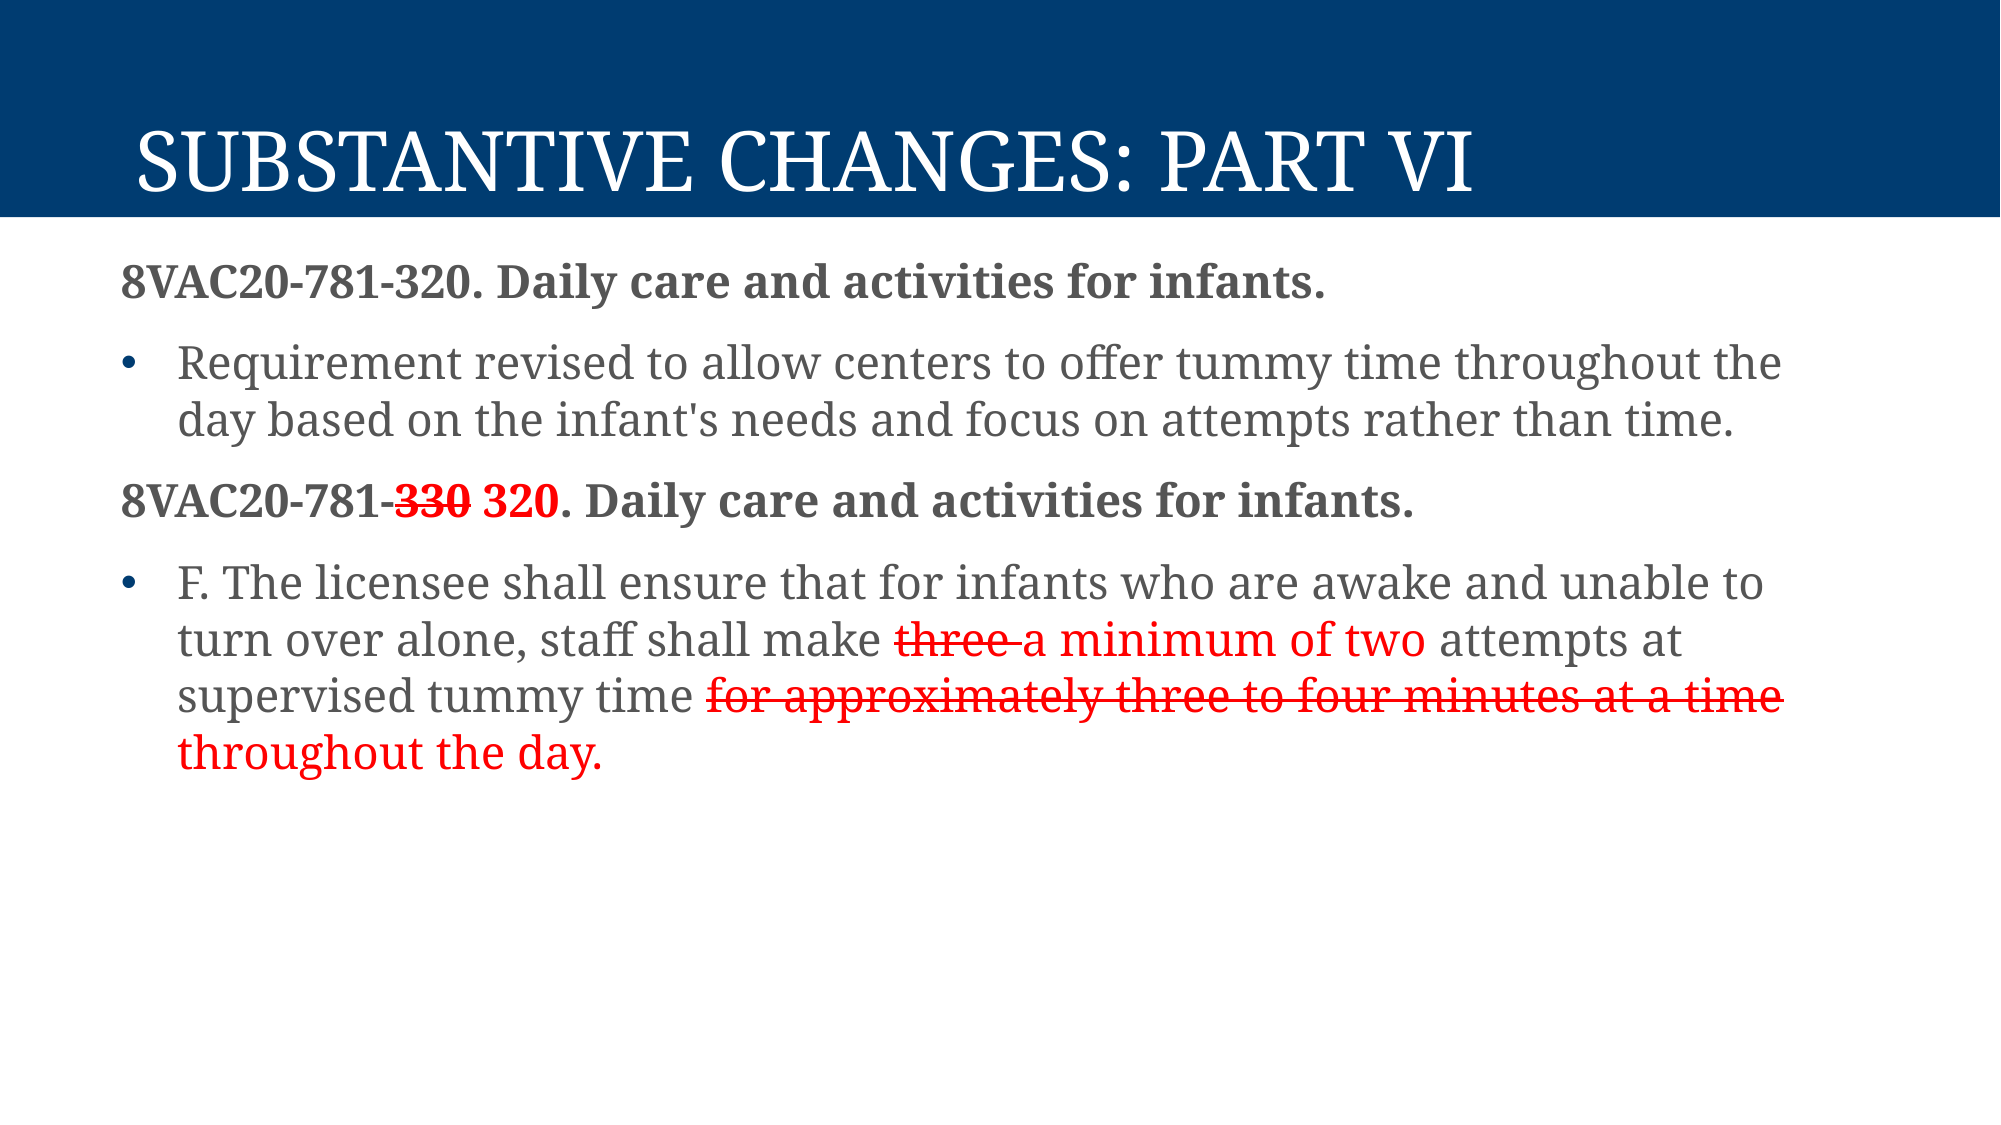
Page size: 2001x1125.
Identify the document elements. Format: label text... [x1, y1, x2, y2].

list 8VAC20-781-320. Daily care and activities for infants. Requirement revised to allow centers to offer tummy time throughout the day based on the infant's needs and focus on attempts rather than time. 8VAC20-781-330 320. Daily care and activities for infants. F. The licensee shall ensure that for infants who are awake and unable to turn over alone, staff shall make three a minimum of two attempts at supervised tummy time for approximately three to four minutes at a time throughout the day. [105, 243, 1831, 1092]
title Substantive Changes: Part VI [0, 0, 2000, 218]
